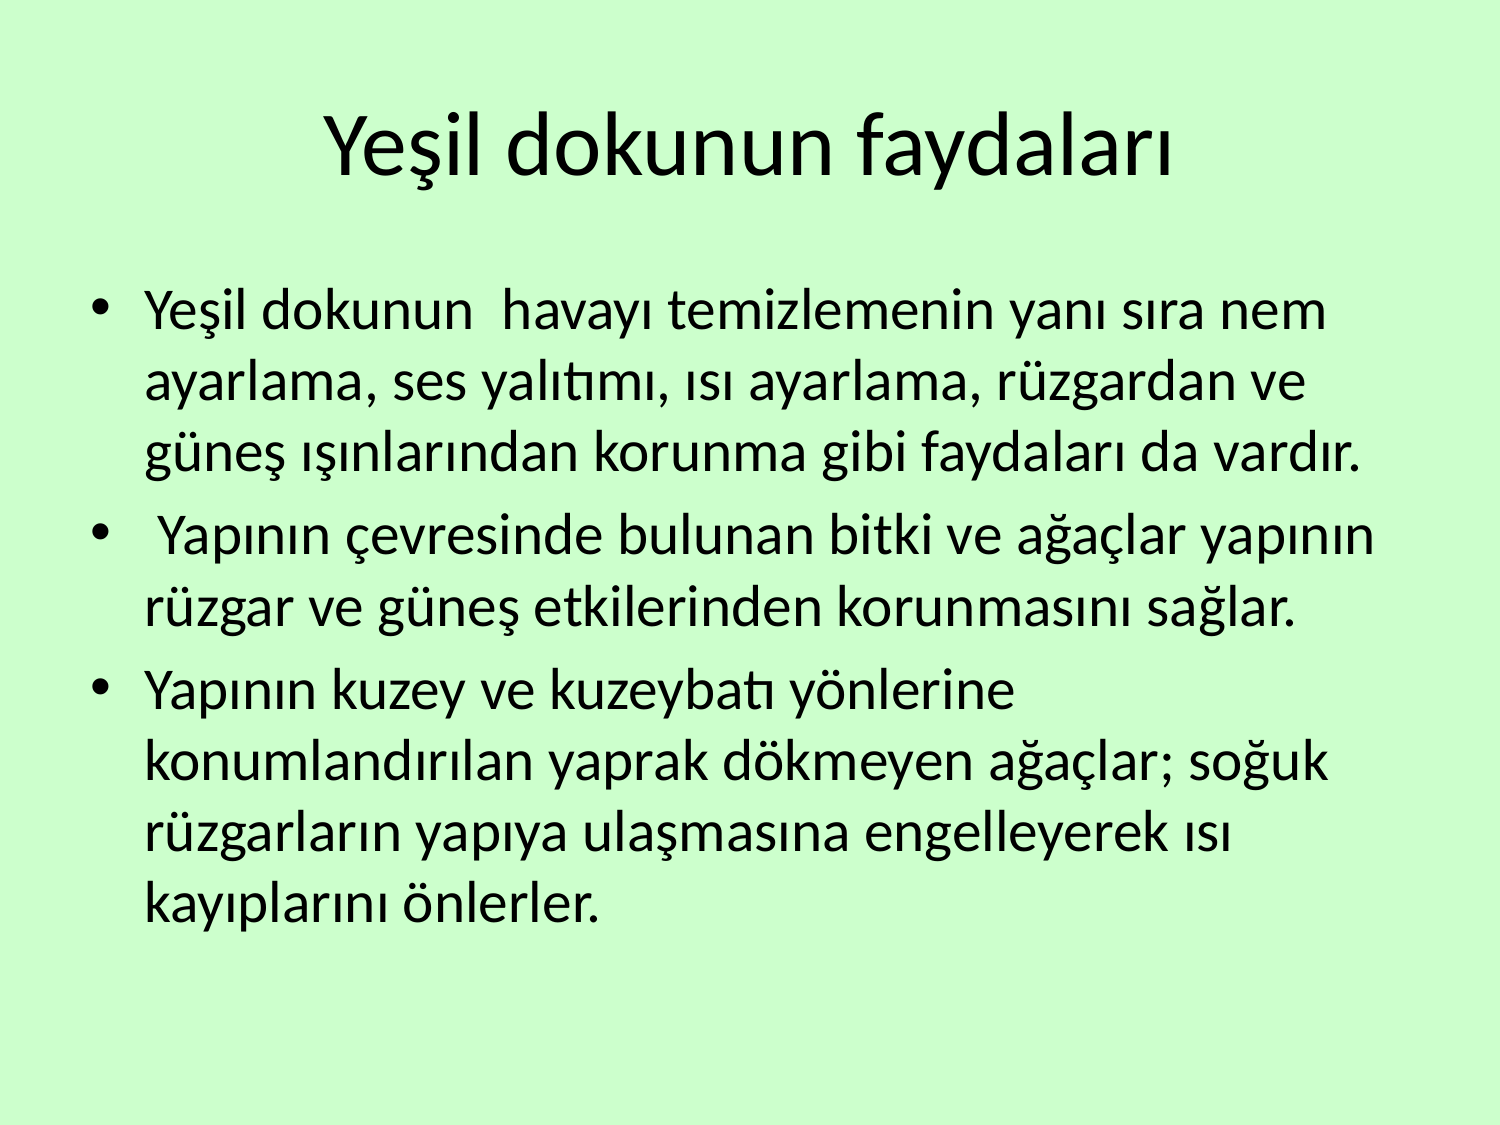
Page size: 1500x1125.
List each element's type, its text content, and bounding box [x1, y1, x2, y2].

list Yeşil dokunun havayı temizlemenin yanı sıra nem ayarlama, ses yalıtımı, ısı ayarlama, rüzgardan ve güneş ışınlarından korunma gibi faydaları da vardır. Yapının çevresinde bulunan bitki ve ağaçlar yapının rüzgar ve güneş etkilerinden korunmasını sağlar. Yapının kuzey ve kuzeybatı yönlerine konumlandırılan yaprak dökmeyen ağaçlar; soğuk rüzgarların yapıya ulaşmasına engelleyerek ısı kayıplarını önlerler. [75, 262, 1425, 1005]
title Yeşil dokunun faydaları [75, 45, 1425, 233]
